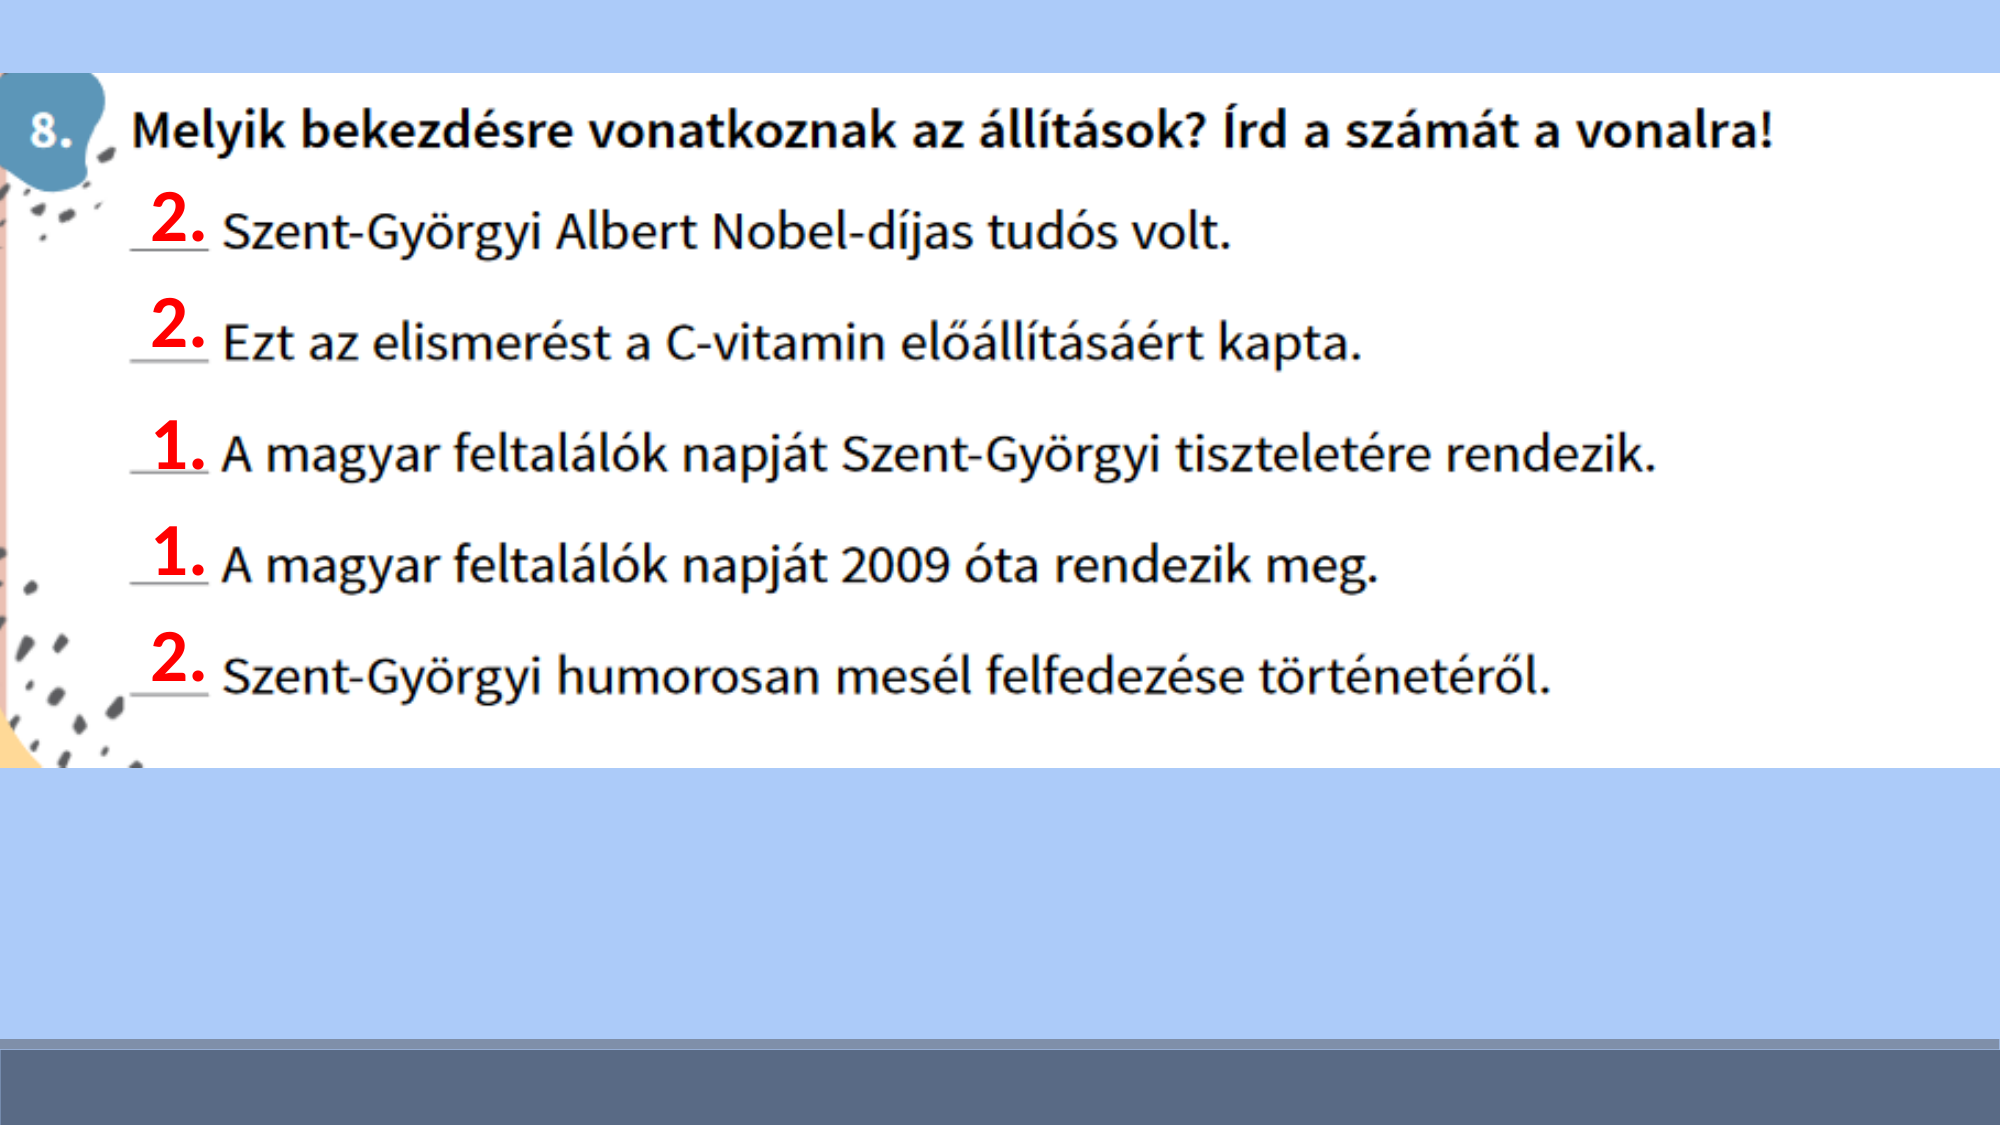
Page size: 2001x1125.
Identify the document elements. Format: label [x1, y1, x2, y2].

picture [0, 72, 2000, 768]
